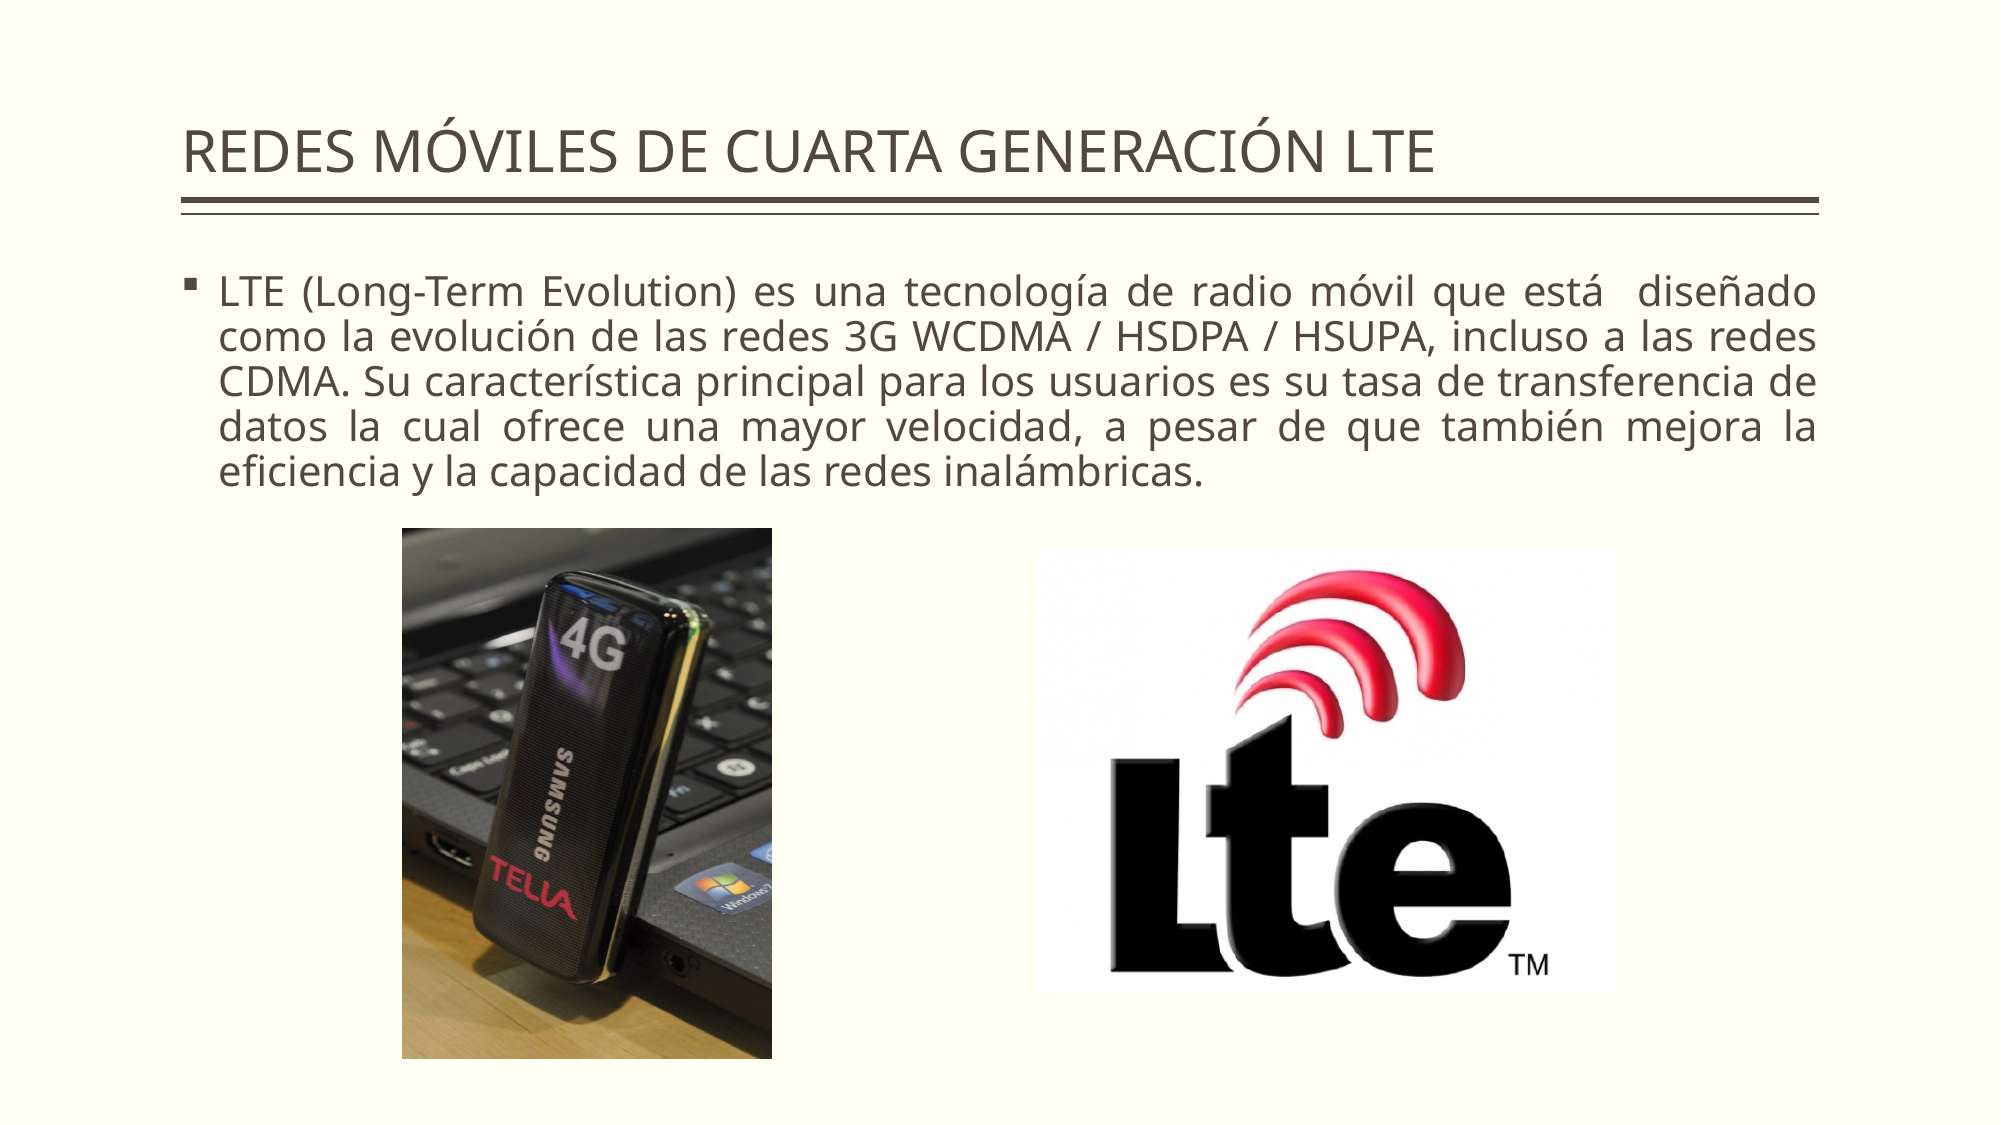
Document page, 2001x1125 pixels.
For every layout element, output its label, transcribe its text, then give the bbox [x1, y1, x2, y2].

title REDES MÓVILES DE CUARTA GENERACIÓN LTE [181, 12, 1819, 193]
picture [402, 528, 772, 1059]
list LTE (Long-Term Evolution) es una tecnología de radio móvil que está diseñado como la evolución de las redes 3G WCDMA / HSDPA / HSUPA, incluso a las redes CDMA. Su característica principal para los usuarios es su tasa de transferencia de datos la cual ofrece una mayor velocidad, a pesar de que también mejora la eficiencia y la capacidad de las redes inalámbricas. [181, 262, 1819, 1013]
picture [1037, 549, 1616, 993]
